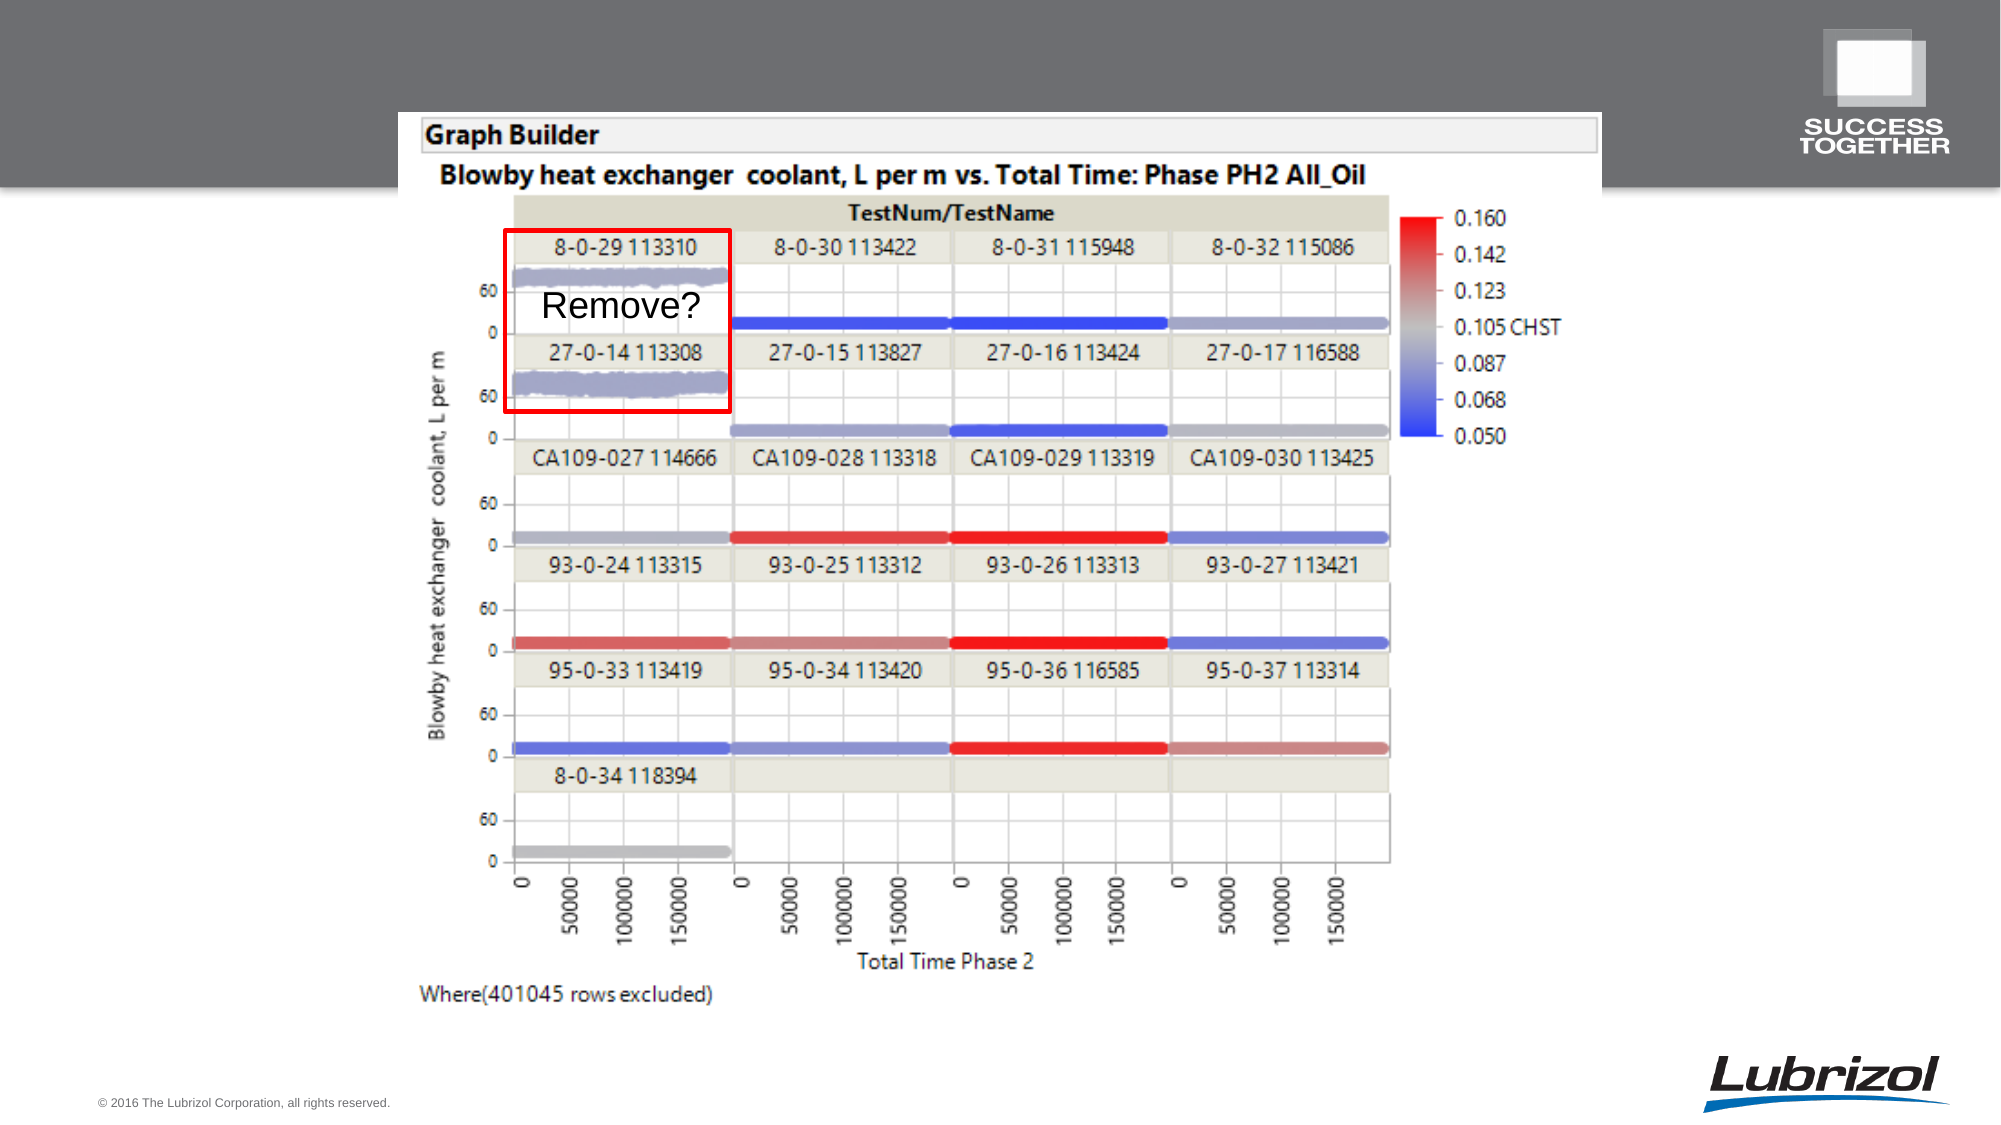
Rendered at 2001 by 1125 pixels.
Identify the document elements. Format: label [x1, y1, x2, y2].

picture [1800, 23, 1950, 158]
picture [398, 112, 1602, 1013]
picture [1703, 1056, 1950, 1113]
